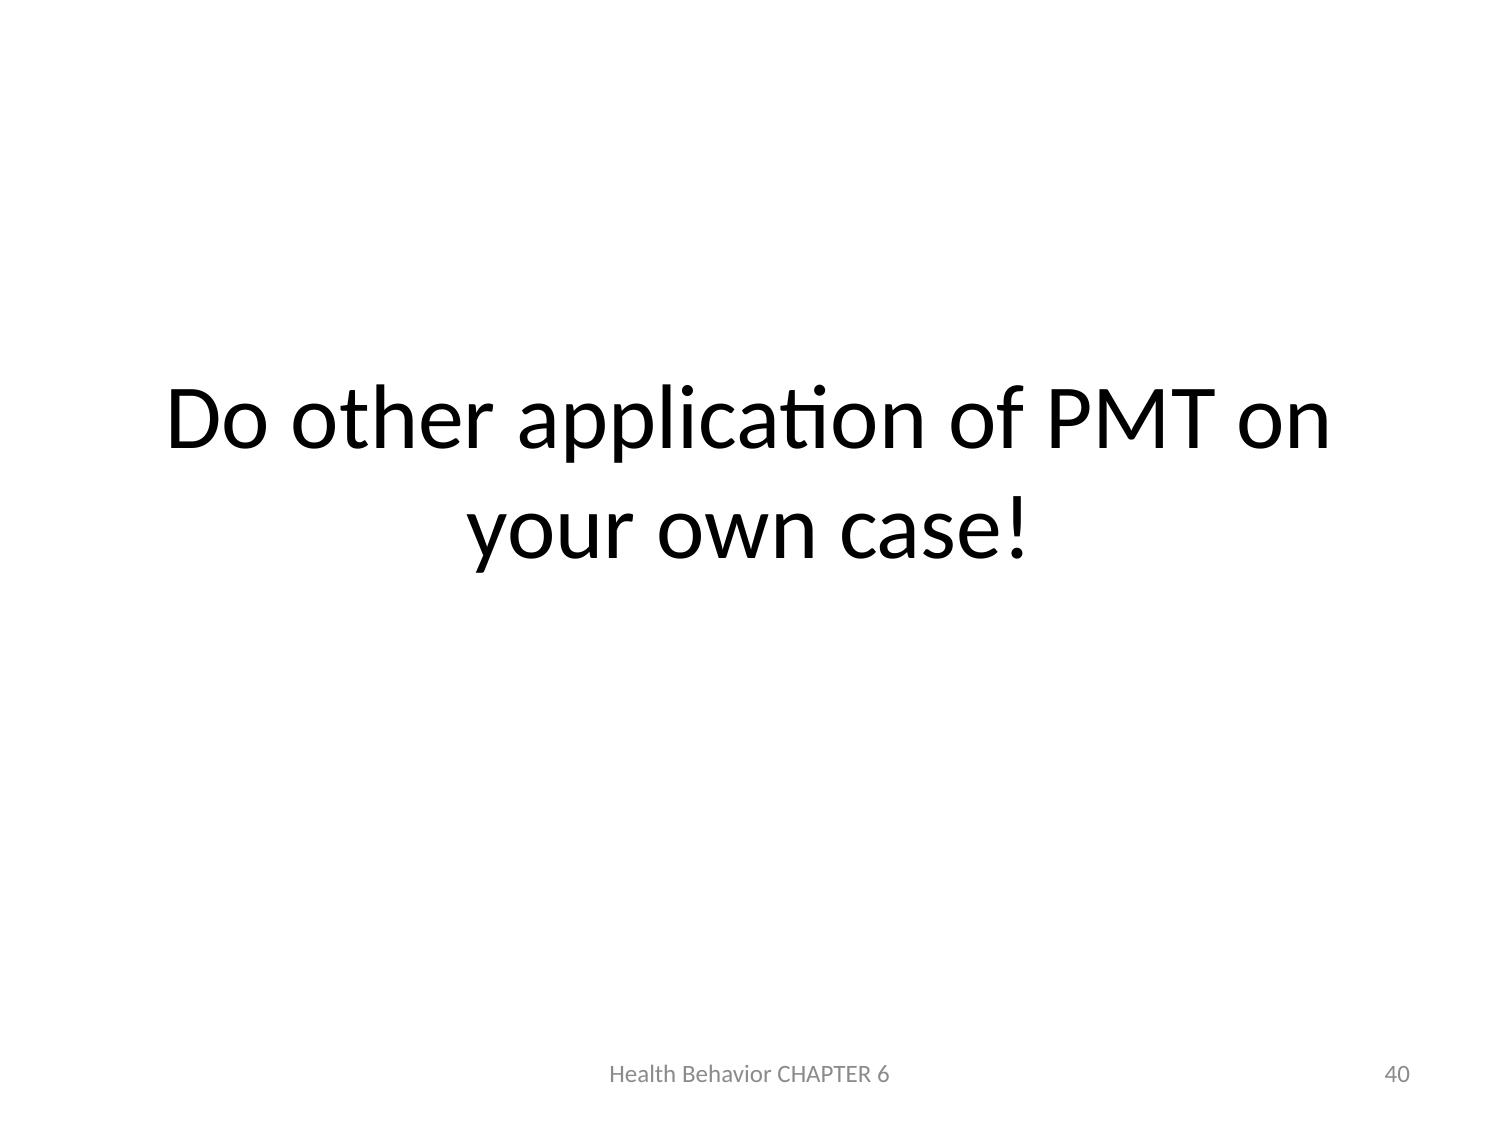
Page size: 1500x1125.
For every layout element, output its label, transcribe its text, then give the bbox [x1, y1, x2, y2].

footer Health Behavior CHAPTER 6 [512, 1042, 988, 1103]
text_box Do other application of PMT on your own case! [112, 349, 1388, 591]
slide_number 40 [1074, 1042, 1425, 1103]
